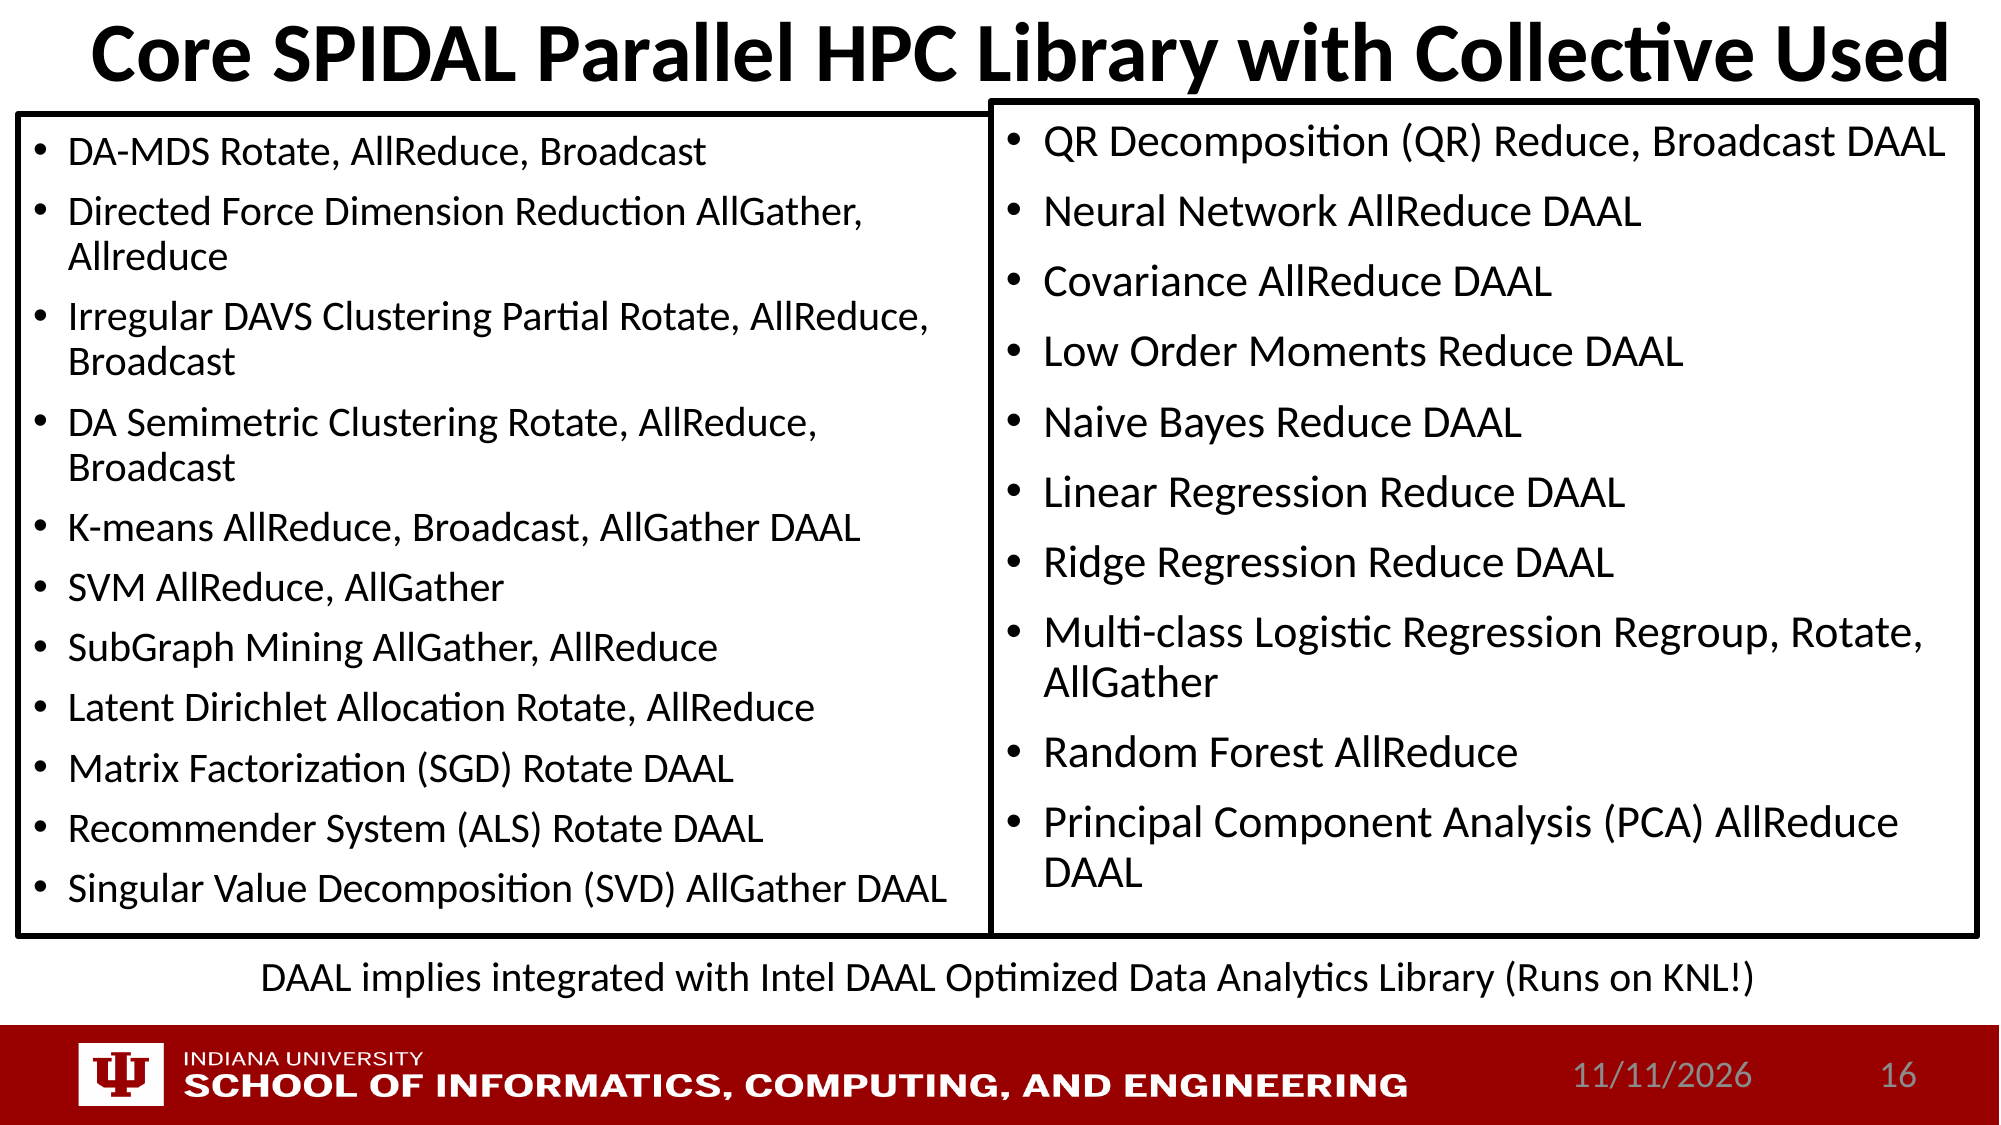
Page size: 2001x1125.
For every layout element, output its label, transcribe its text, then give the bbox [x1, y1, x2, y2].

text_box QR Decomposition (QR) Reduce, Broadcast DAAL Neural Network AllReduce DAAL Covariance AllReduce DAAL Low Order Moments Reduce DAAL Naive Bayes Reduce DAAL Linear Regression Reduce DAAL Ridge Regression Reduce DAAL Multi-class Logistic Regression Regroup, Rotate, AllGather Random Forest AllReduce Principal Component Analysis (PCA) AllReduce DAAL [990, 101, 1978, 937]
list DA-MDS Rotate, AllReduce, Broadcast Directed Force Dimension Reduction AllGather, Allreduce Irregular DAVS Clustering Partial Rotate, AllReduce, Broadcast DA Semimetric Clustering Rotate, AllReduce, Broadcast K-means AllReduce, Broadcast, AllGather DAAL SVM AllReduce, AllGather SubGraph Mining AllGather, AllReduce Latent Dirichlet Allocation Rotate, AllReduce Matrix Factorization (SGD) Rotate DAAL Recommender System (ALS) Rotate DAAL Singular Value Decomposition (SVD) AllGather DAAL [18, 113, 990, 937]
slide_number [1556, 1042, 1754, 1103]
slide_number 16 [1754, 1042, 1932, 1103]
title Core SPIDAL Parallel HPC Library with Collective Used [76, 0, 1978, 108]
picture [0, 1025, 1999, 1125]
text_box DAAL implies integrated with Intel DAAL Optimized Data Analytics Library (Runs on KNL!) [245, 942, 1781, 1008]
